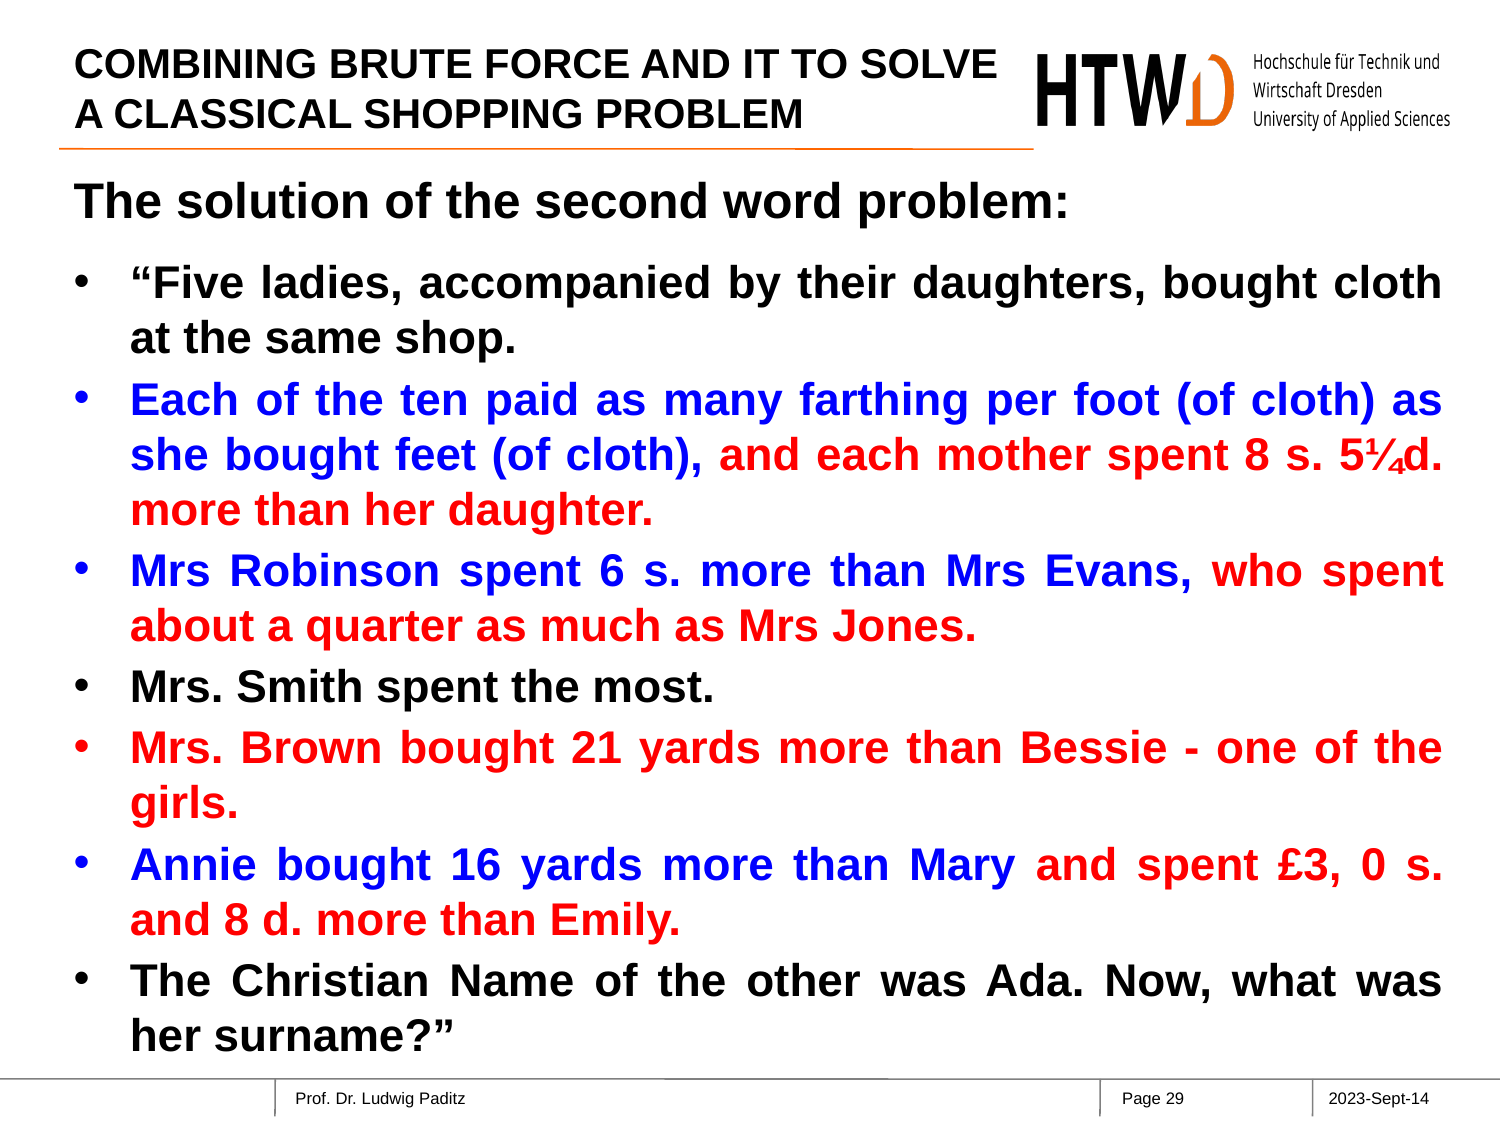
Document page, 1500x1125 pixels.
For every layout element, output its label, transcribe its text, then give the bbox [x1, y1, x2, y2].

title COMBINING BRUTE FORCE AND IT TO SOLVE A CLASSICAL SHOPPING PROBLEM [58, 42, 1046, 131]
picture [998, 0, 1489, 185]
text_box The solution of the second word problem: “Five ladies, accompanied by their daughters, bought cloth at the same shop. Each of the ten paid as many farthing per foot (of cloth) as she bought feet (of cloth), and each mother spent 8 s. 5¼d. more than her daughter. Mrs Robinson spent 6 s. more than Mrs Evans, who spent about a quarter as much as Mrs Jones. Mrs. Smith spent the most. Mrs. Brown bought 21 yards more than Bessie - one of the girls. Annie bought 16 yards more than Mary and spent £3, 0 s. and 8 d. more than Emily. The Christian Name of the other was Ada. Now, what was her surname?” [58, 160, 1459, 1068]
